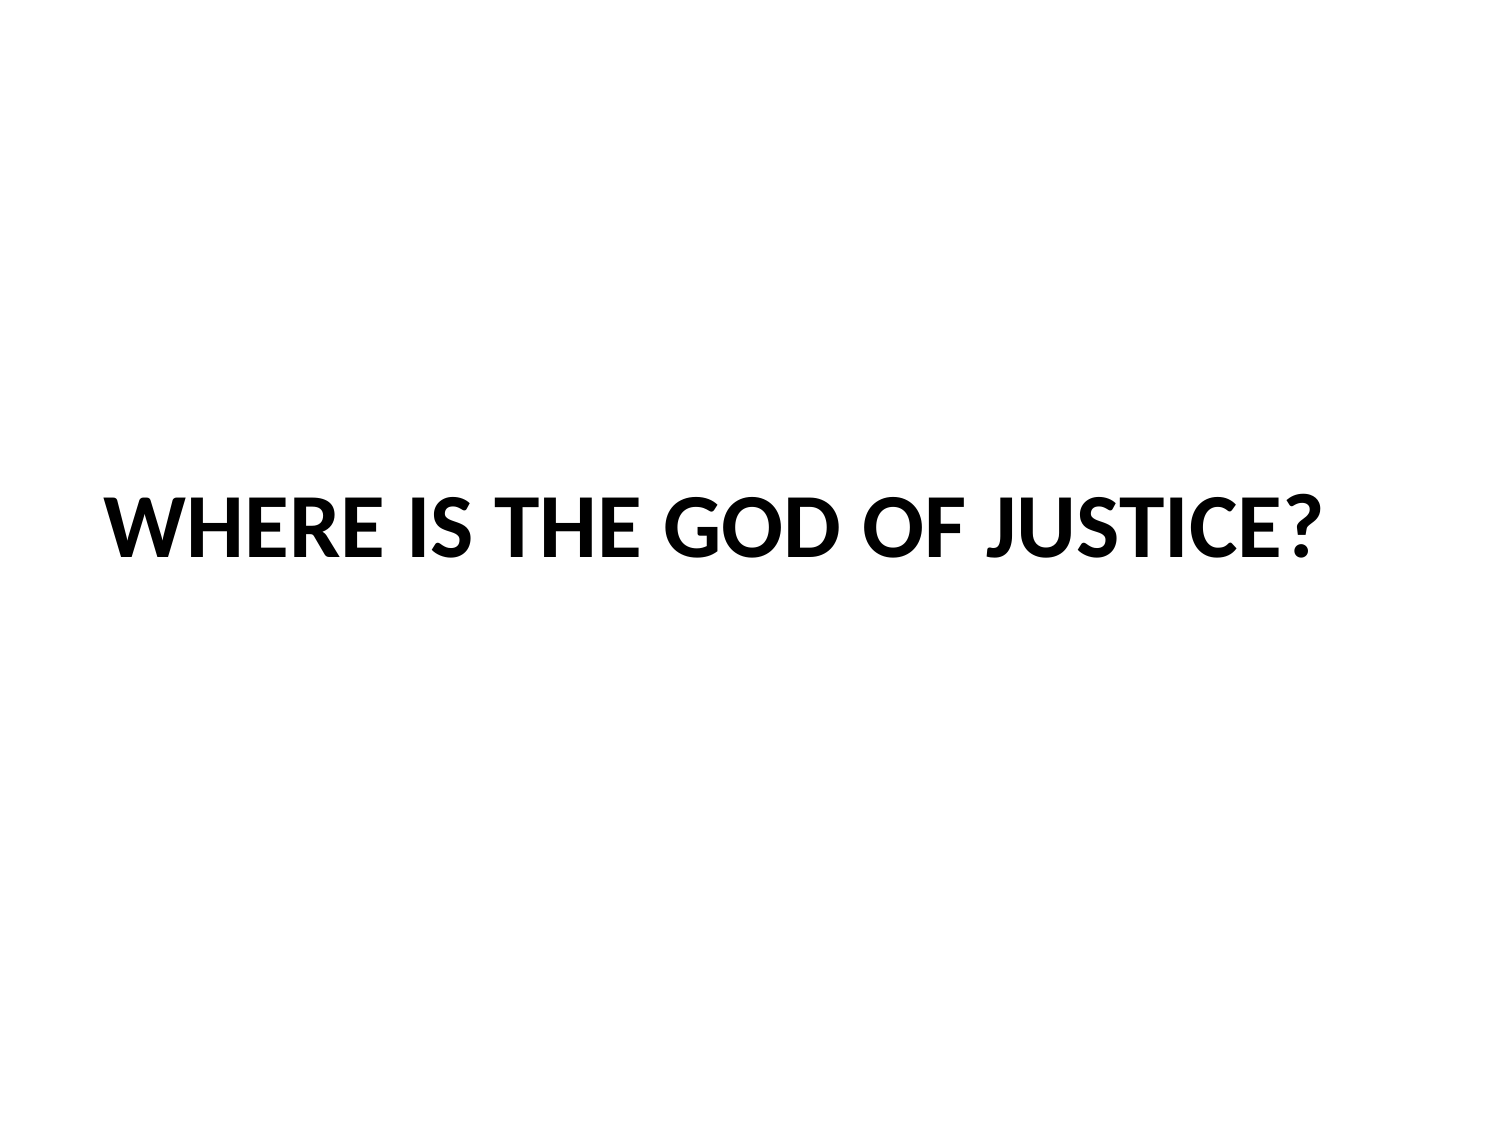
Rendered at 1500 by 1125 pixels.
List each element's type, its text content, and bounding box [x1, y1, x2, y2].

list WHERE IS THE GOD OF JUSTICE? [88, 267, 1439, 1010]
